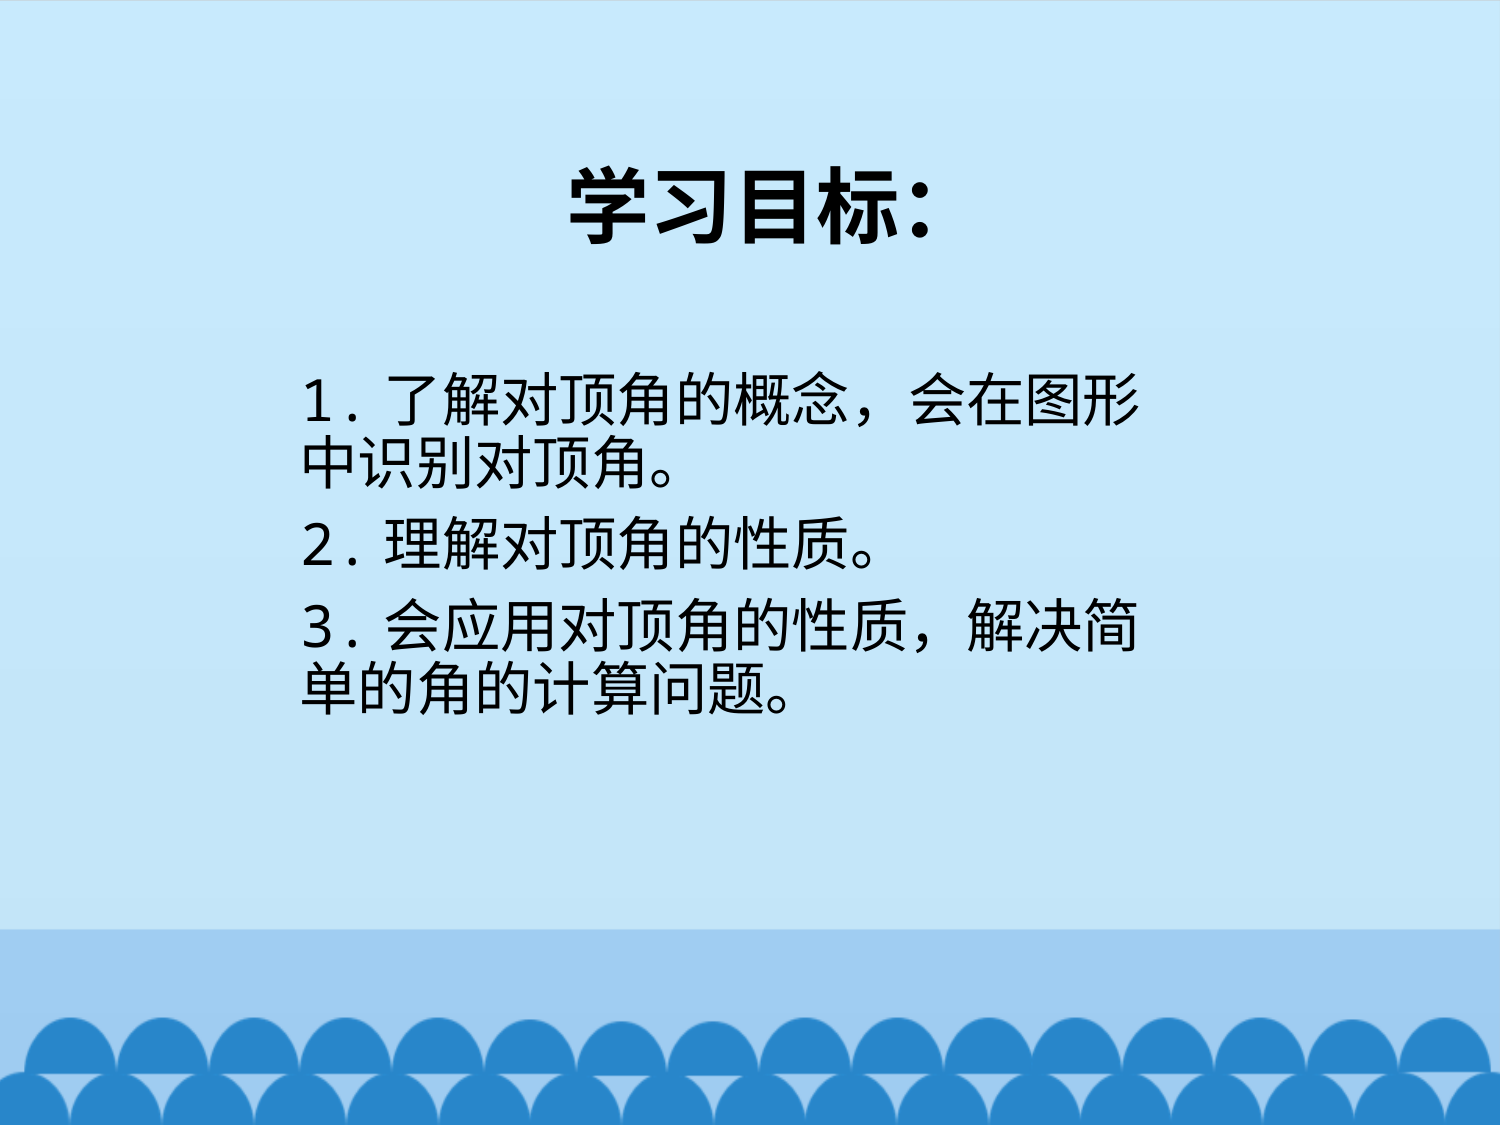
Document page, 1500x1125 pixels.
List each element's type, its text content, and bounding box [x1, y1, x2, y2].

picture [0, 0, 1500, 1125]
list 1.了解对顶角的概念，会在图形中识别对顶角。 2.理解对顶角的性质。 3.会应用对顶角的性质，解决简单的角的计算问题。 [284, 363, 1211, 785]
title 学习目标： [277, 101, 1273, 320]
